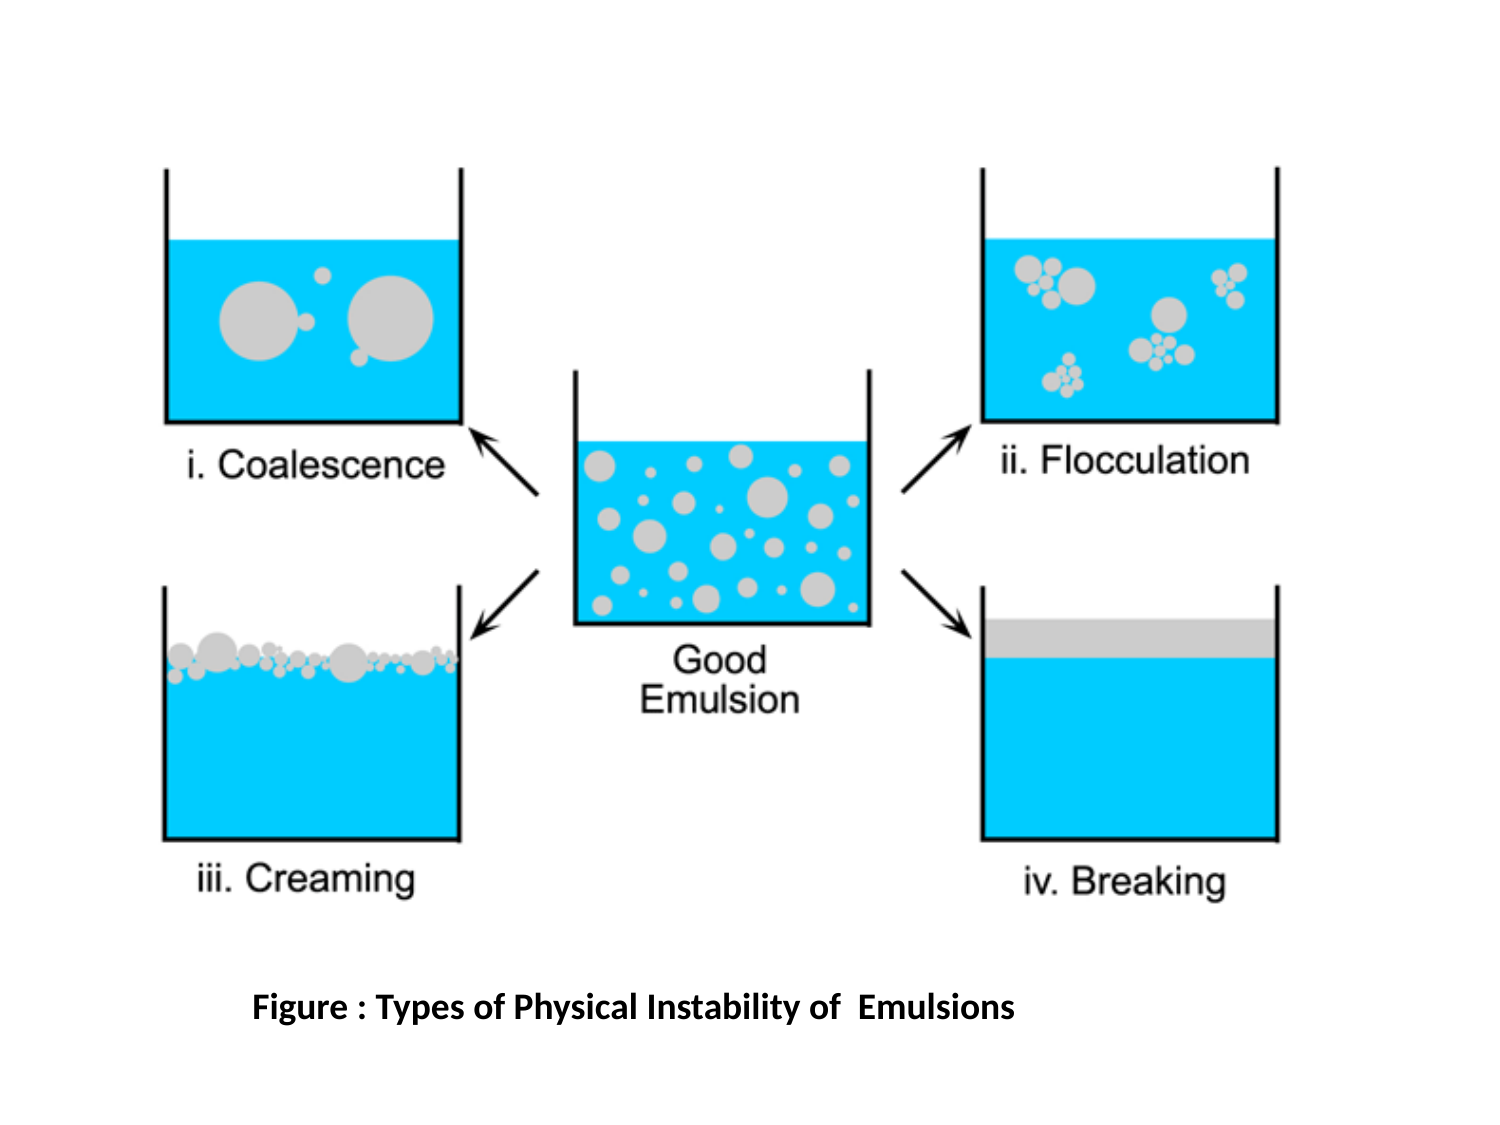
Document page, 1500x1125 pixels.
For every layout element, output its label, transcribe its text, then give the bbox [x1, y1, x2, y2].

text_box Figure : Types of Physical Instability of Emulsions [237, 974, 1075, 1035]
picture [149, 149, 1287, 913]
